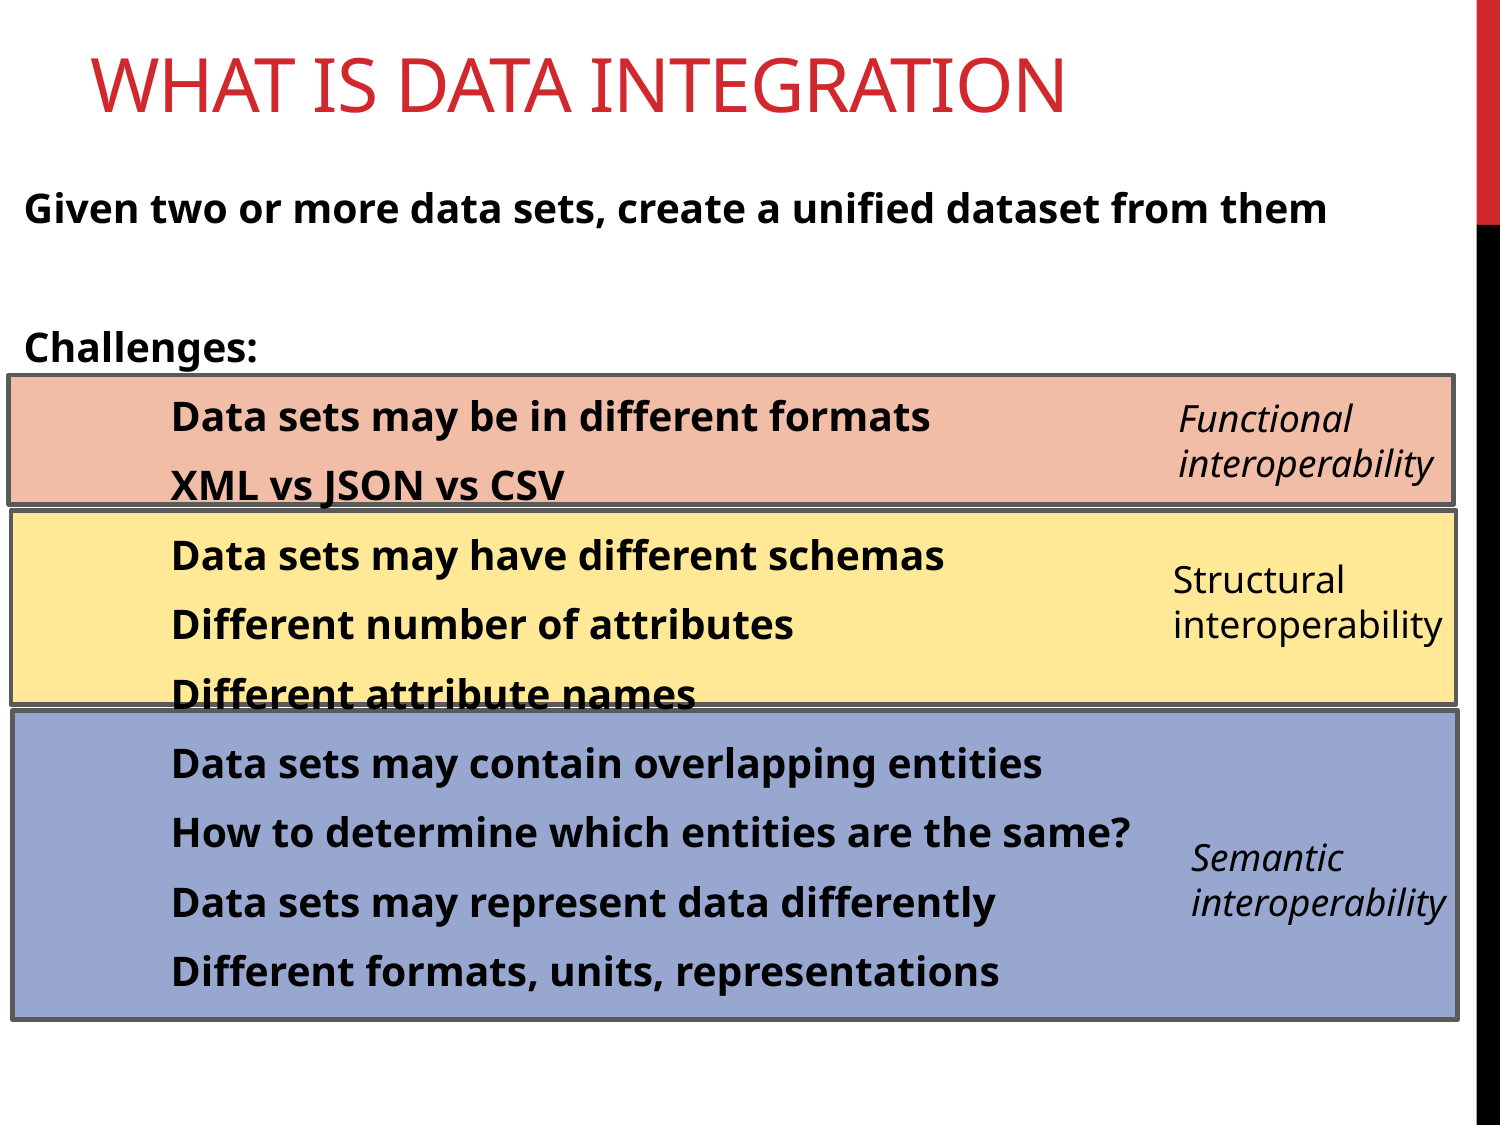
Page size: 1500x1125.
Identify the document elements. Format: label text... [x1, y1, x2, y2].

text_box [10, 509, 1461, 705]
text_box [1356, 709, 1460, 826]
text_box Semantic interoperability [1356, 826, 1462, 931]
title What is data integration [75, 3, 1477, 136]
text_box [10, 931, 1460, 1022]
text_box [8, 374, 1455, 505]
list Given two or more data sets, create a unified dataset from them Challenges: Data sets may be in different formats XML vs JSON vs CSV Data sets may have different schemas Different number of attributes Different attribute names Data sets may contain overlapping entities How to determine which entities are the same? Data sets may represent data differently Different formats, units, representations [8, 174, 1356, 372]
list Given two or more data sets, create a unified dataset from them Challenges: Data sets may be in different formats XML vs JSON vs CSV Data sets may have different schemas Different number of attributes Different attribute names Data sets may contain overlapping entities How to determine which entities are the same? Data sets may represent data differently Different formats, units, representations [8, 505, 1356, 1020]
